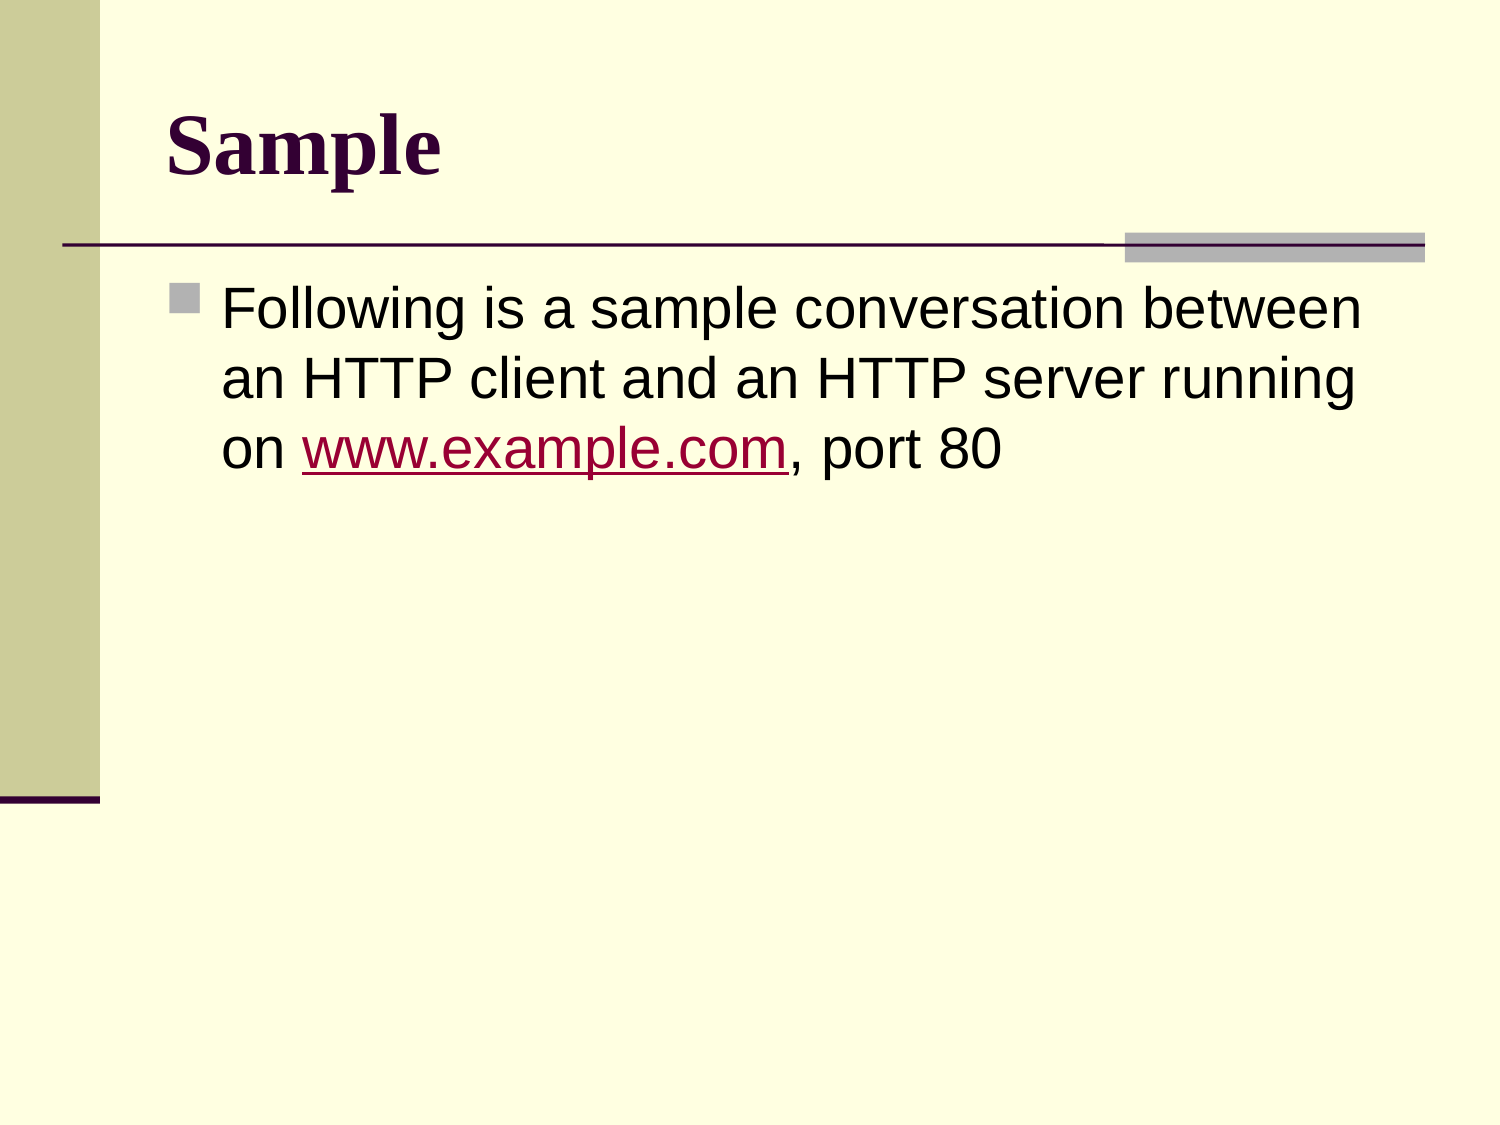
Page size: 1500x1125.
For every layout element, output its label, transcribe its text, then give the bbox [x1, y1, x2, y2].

title Sample [149, 45, 1426, 234]
list Following is a sample conversation between an HTTP client and an HTTP server running on www.example.com, port 80 [149, 262, 1426, 1006]
